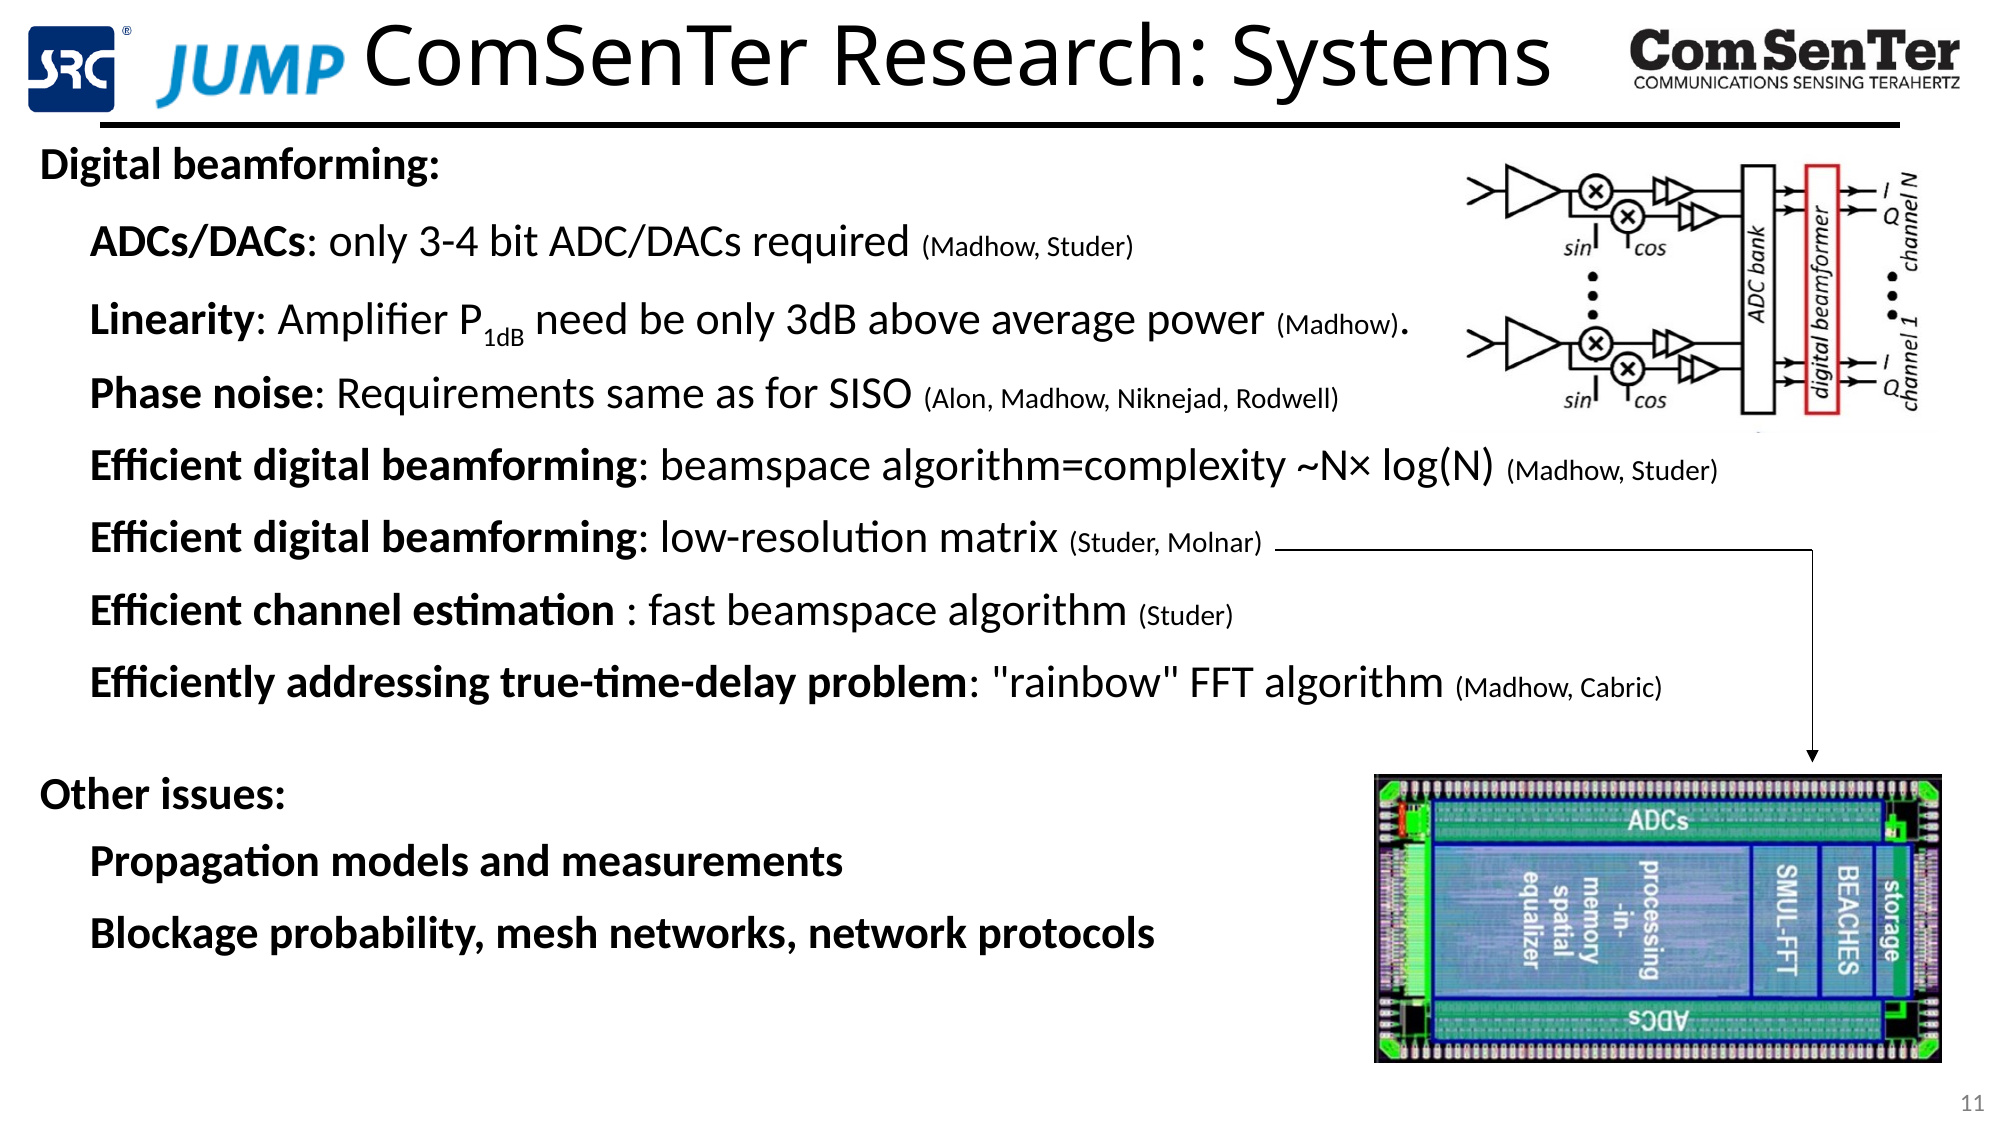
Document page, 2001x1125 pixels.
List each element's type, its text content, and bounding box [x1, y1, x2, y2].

picture [1449, 145, 1938, 434]
picture [12, 12, 374, 115]
text_box Propagation models and measurements Blockage probability, mesh networks, network protocols [75, 829, 1369, 966]
text_box Digital beamforming: [24, 132, 1650, 197]
title ComSenTer Research: Systems [362, 26, 1613, 93]
picture [1374, 774, 1943, 1063]
text_box Other issues: [24, 762, 1650, 827]
picture [1629, 28, 1960, 89]
text_box ADCs/DACs: only 3-4 bit ADC/DACs required (Madhow, Studer) Linearity: Amplifier P1dB need be only 3dB above average power (Madhow). Phase noise: Requirements same as for SISO (Alon, Madhow, Niknejad, Rodwell) Efficient digital beamforming: beamspace algorithm=complexity ~N× log(N) (Madhow, Studer) Efficient digital beamforming: low-resolution matrix (Studer, Molnar) Efficient channel estimation : fast beamspace algorithm (Studer) Efficiently addressing true-time-delay problem: "rainbow" FFT algorithm (Madhow, Cabric) [75, 209, 1825, 715]
